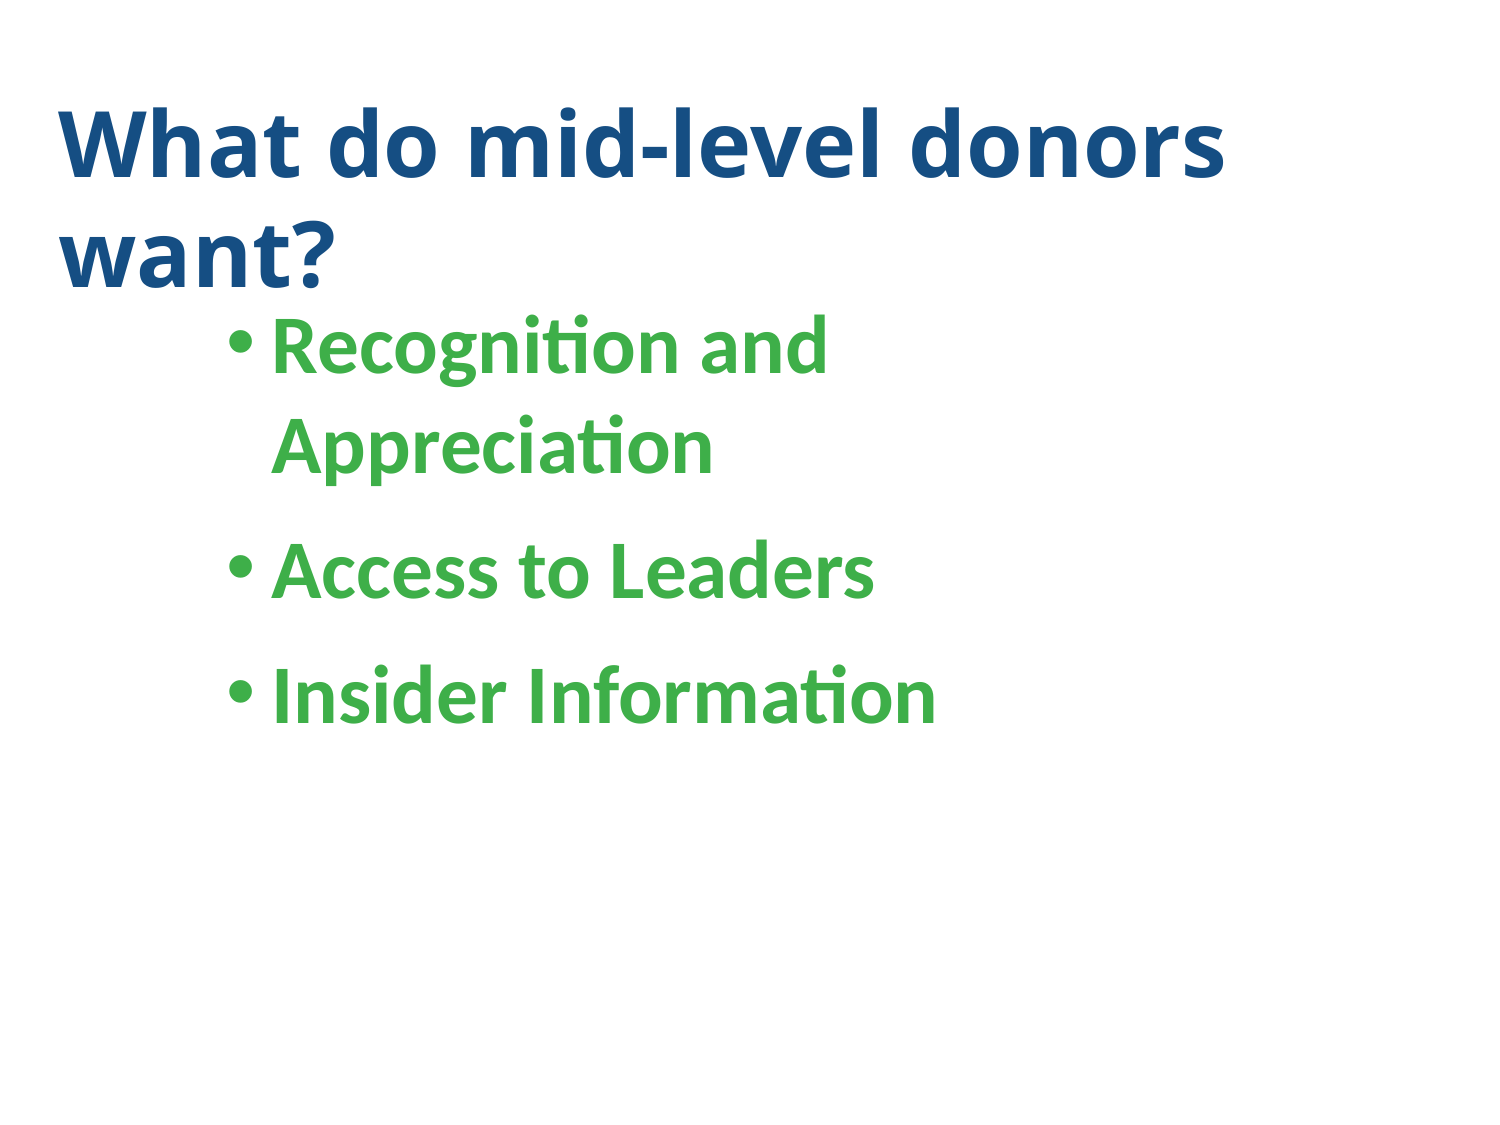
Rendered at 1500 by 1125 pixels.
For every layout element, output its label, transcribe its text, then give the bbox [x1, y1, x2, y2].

text_box Recognition and Appreciation Access to Leaders Insider Information [87, 283, 1169, 790]
list What do mid-level donors want? [0, 55, 1500, 250]
